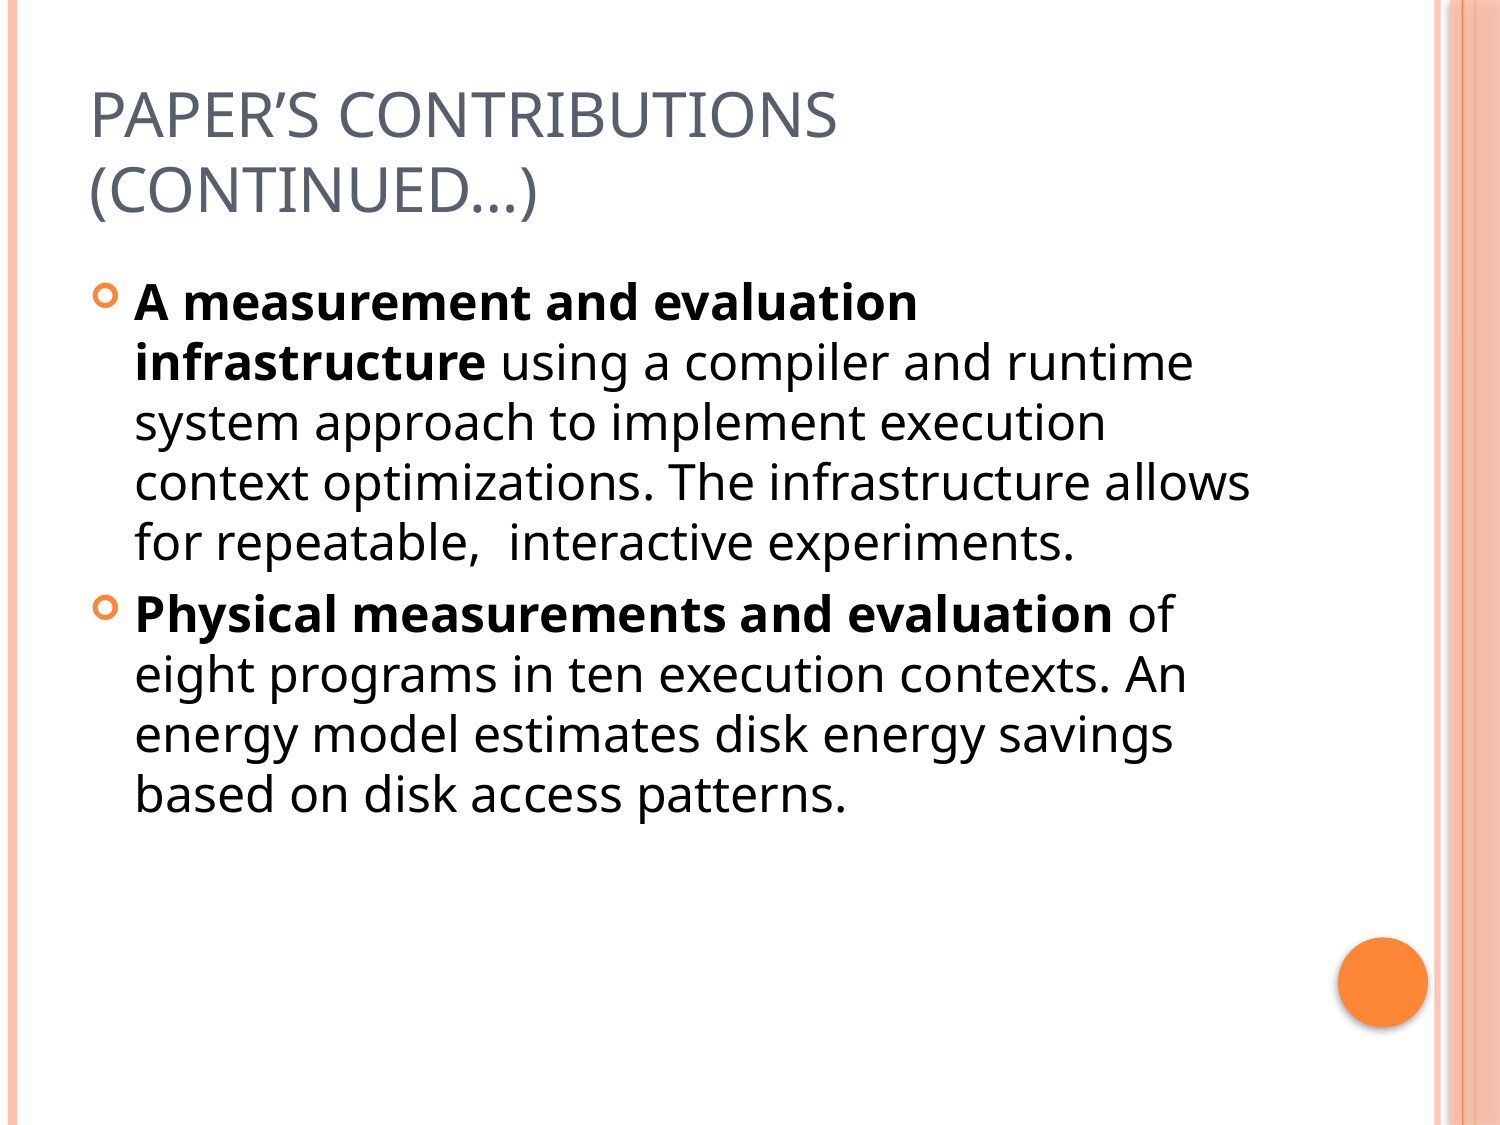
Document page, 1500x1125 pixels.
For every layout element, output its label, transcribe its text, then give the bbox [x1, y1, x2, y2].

title Paper’s contributions (continued…) [75, 45, 1300, 233]
list A measurement and evaluation infrastructure using a compiler and runtime system approach to implement execution context optimizations. The infrastructure allows for repeatable, interactive experiments. Physical measurements and evaluation of eight programs in ten execution contexts. An energy model estimates disk energy savings based on disk access patterns. [75, 262, 1300, 1062]
